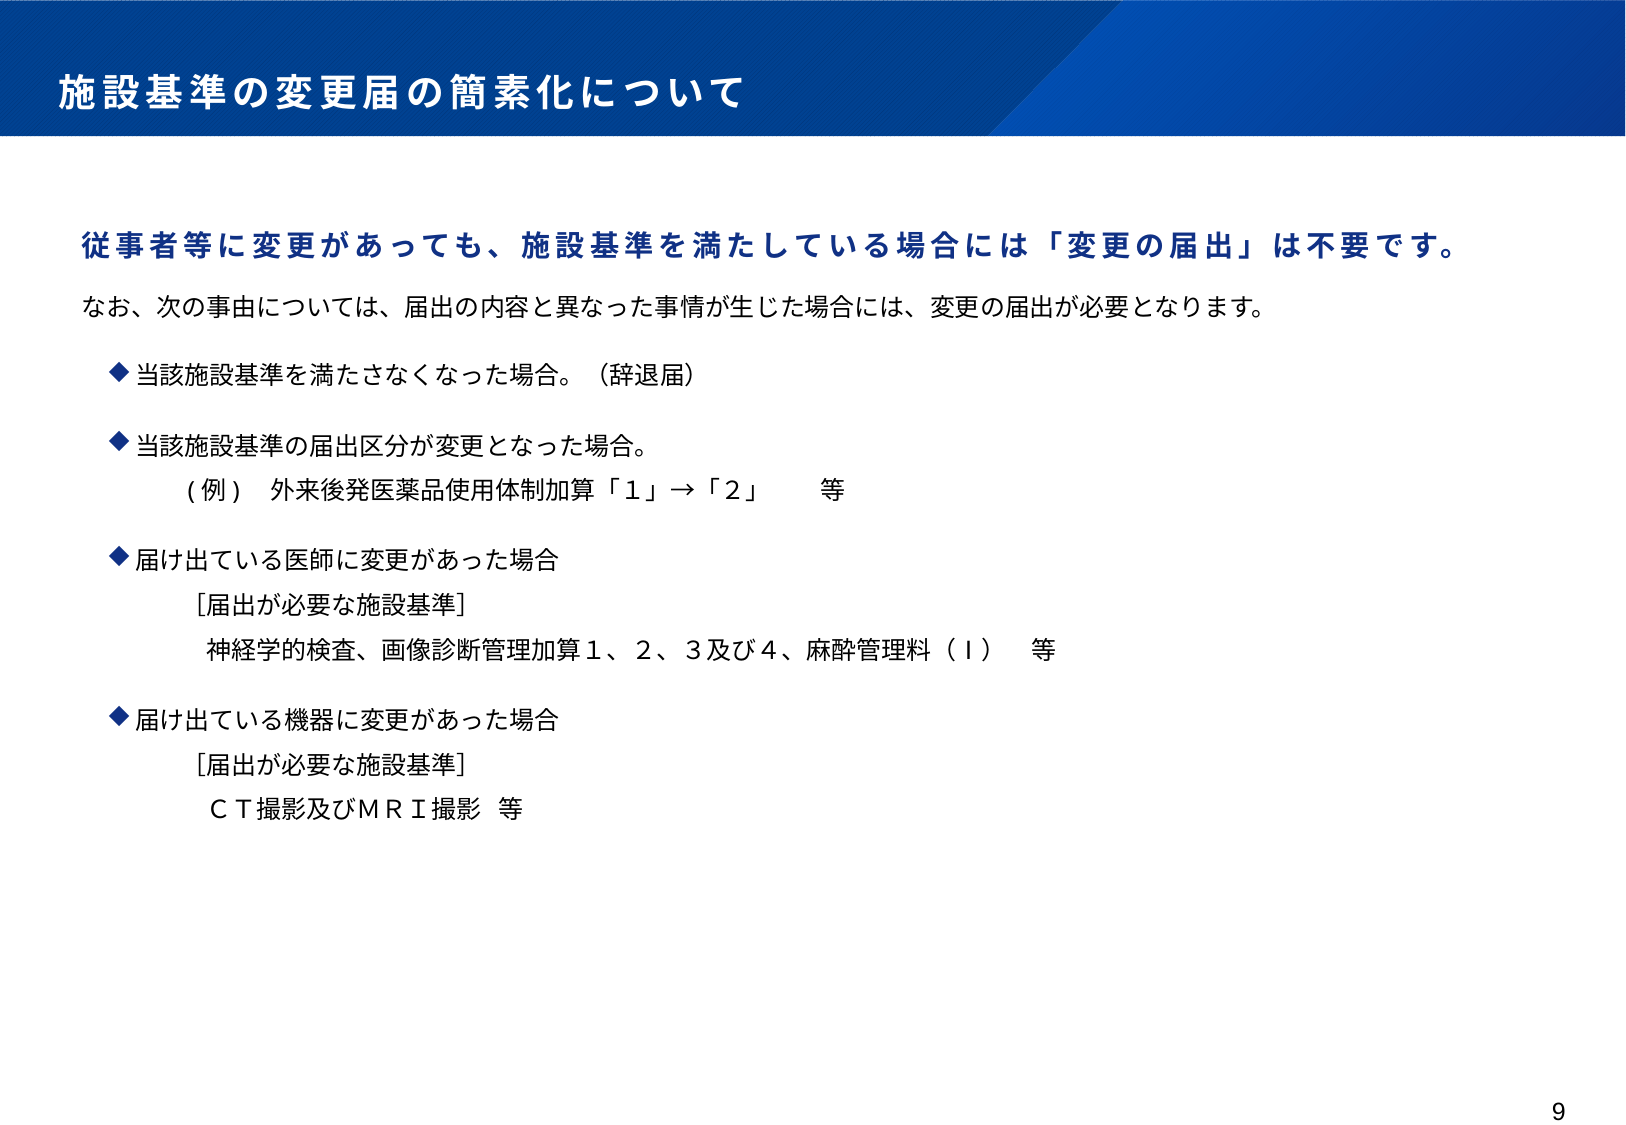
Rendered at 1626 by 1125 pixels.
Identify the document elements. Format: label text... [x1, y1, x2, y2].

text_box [60, 184, 1519, 826]
title 施設基準の変更届の簡素化について [0, 0, 1625, 136]
slide_number 9 [1462, 1095, 1566, 1125]
